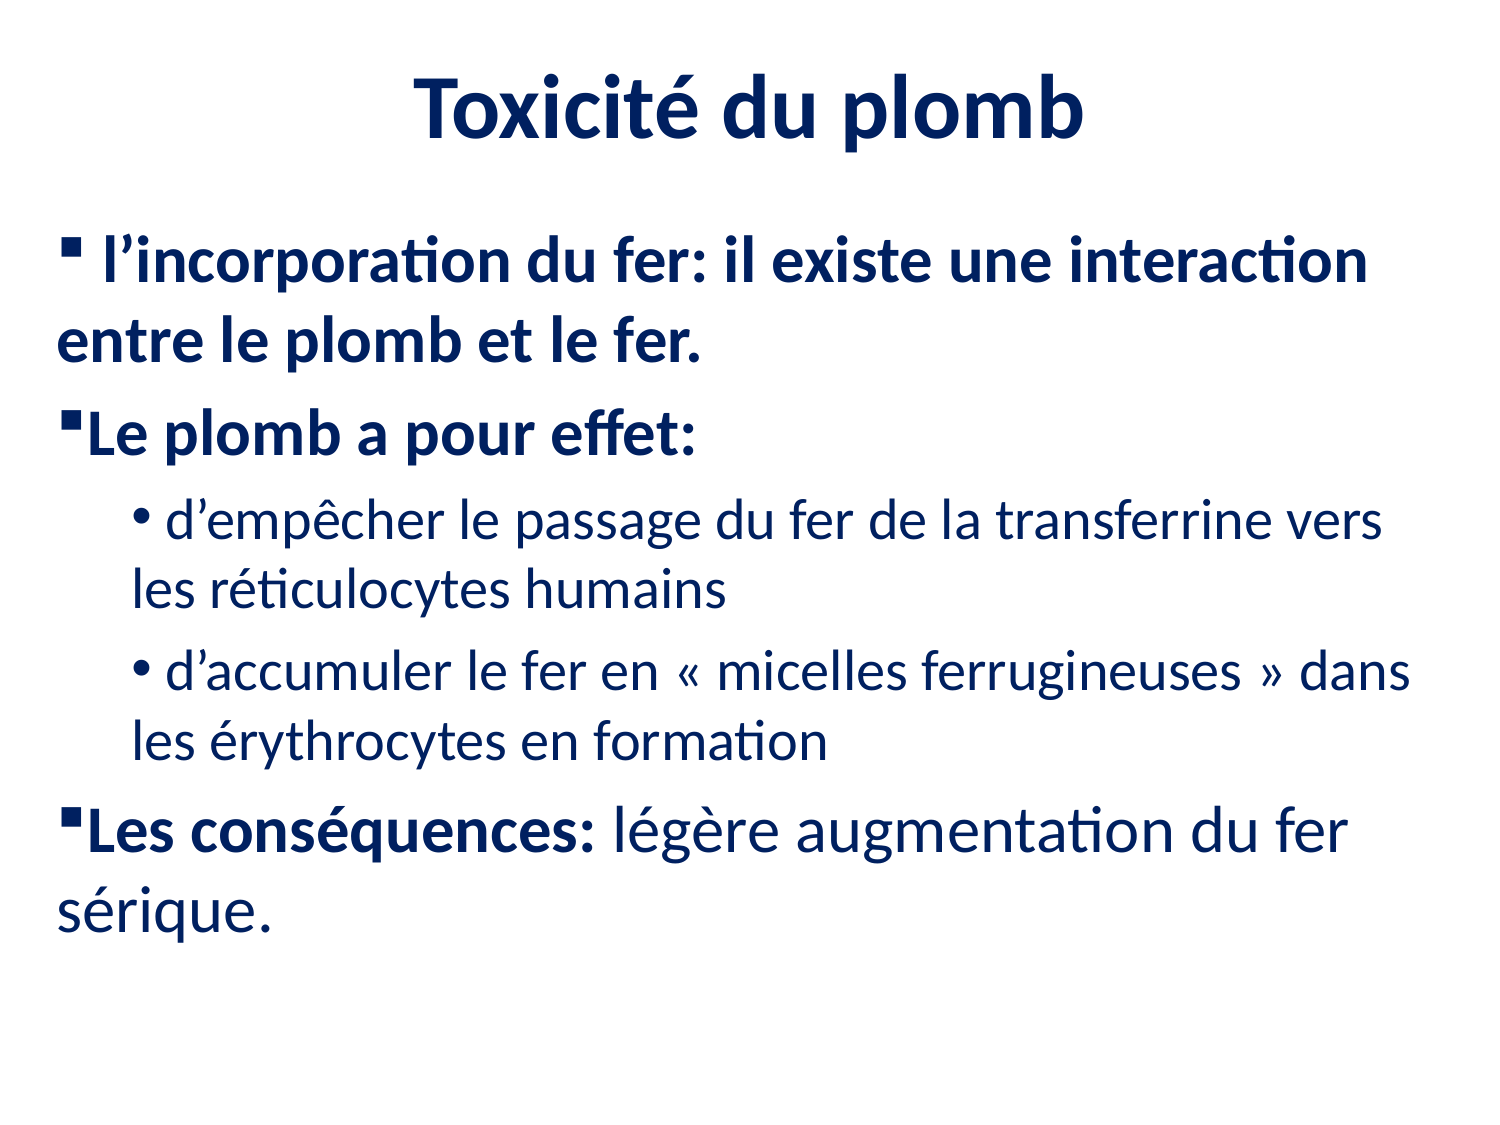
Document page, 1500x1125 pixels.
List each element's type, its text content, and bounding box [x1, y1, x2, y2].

title Toxicité du plomb [41, 31, 1459, 173]
subtitle l’incorporation du fer: il existe une interaction entre le plomb et le fer. Le plomb a pour effet: d’empêcher le passage du fer de la transferrine vers les réticulocytes humains d’accumuler le fer en « micelles ferrugineuses » dans les érythrocytes en formation Les conséquences: légère augmentation du fer sérique. [41, 208, 1459, 1035]
